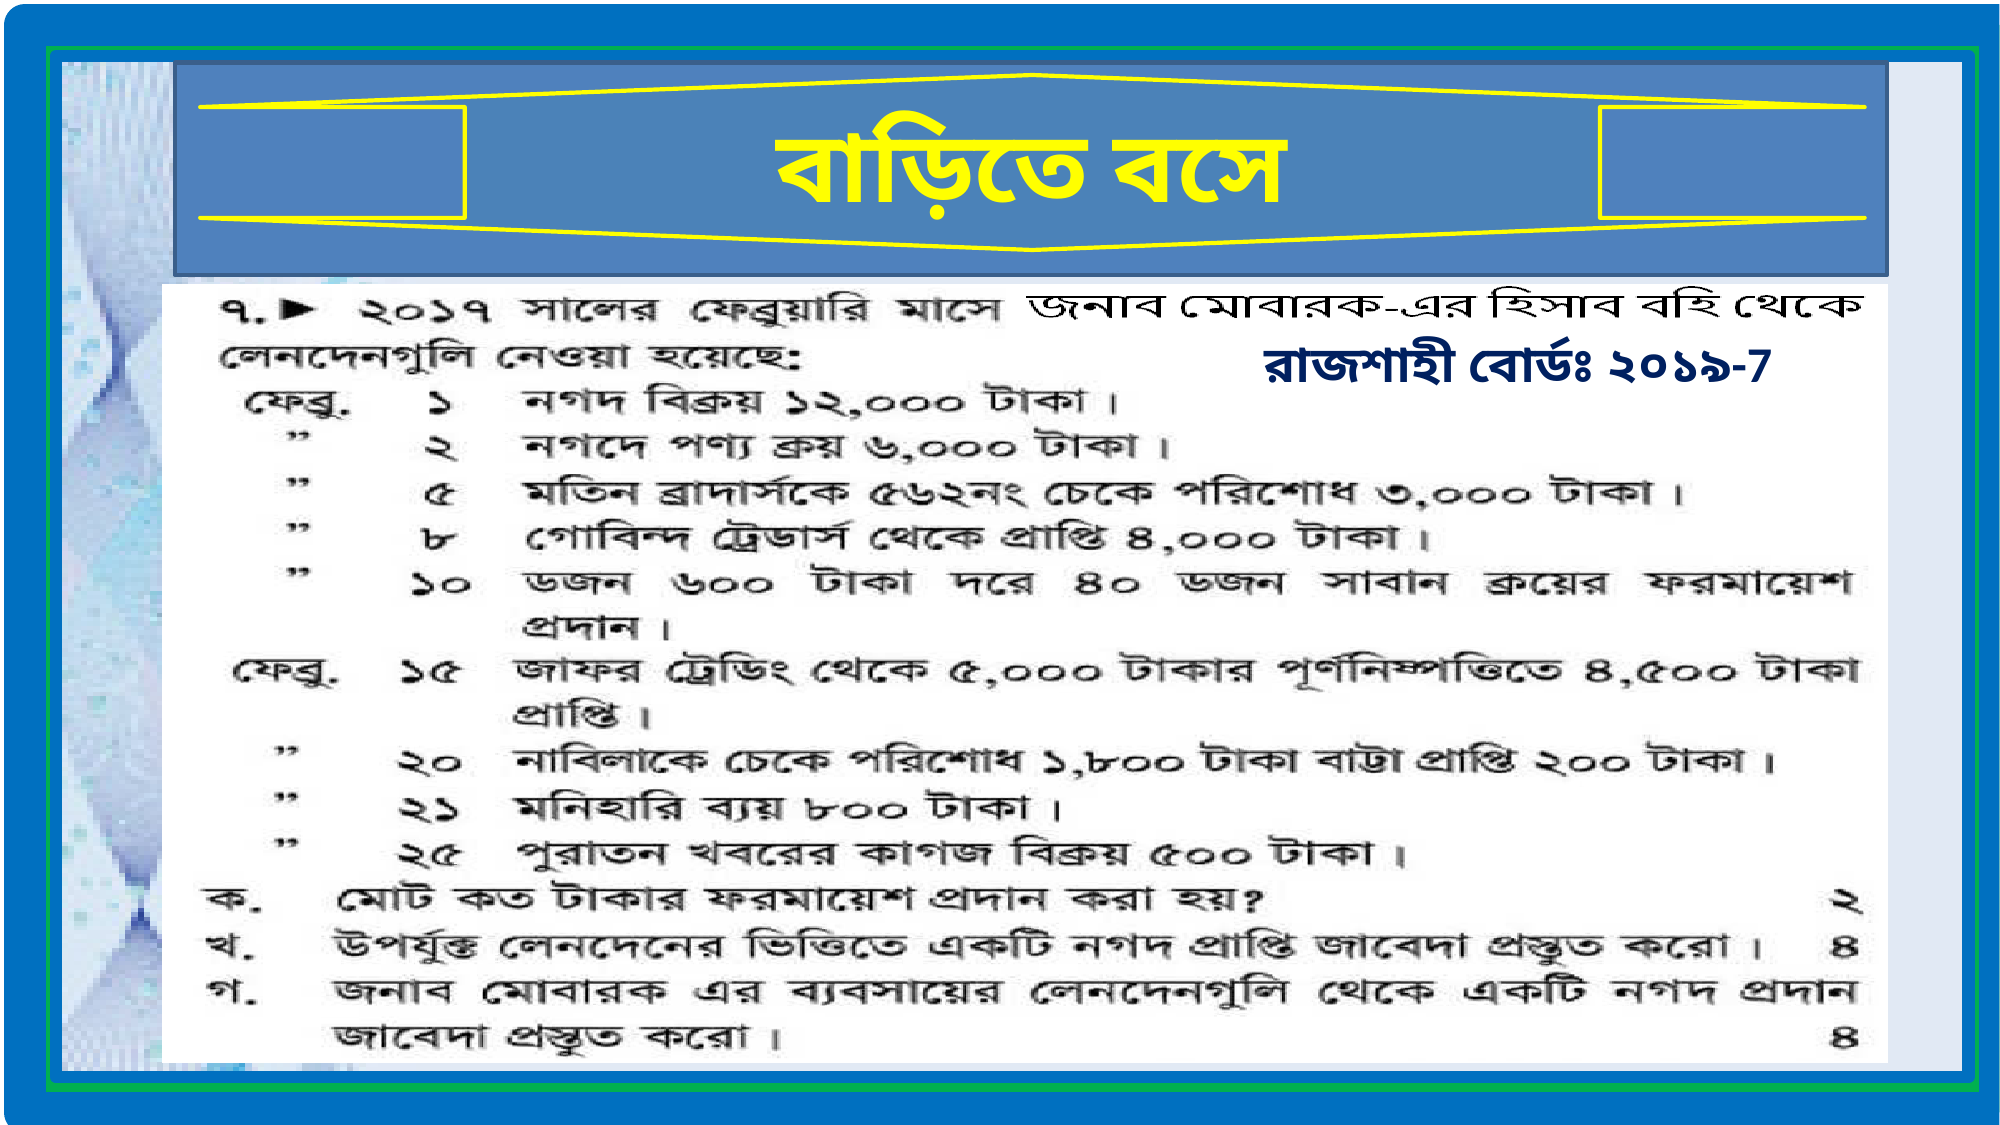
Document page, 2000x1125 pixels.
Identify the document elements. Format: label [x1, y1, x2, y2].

picture [61, 62, 1963, 1071]
text_box [23, 23, 2000, 1115]
